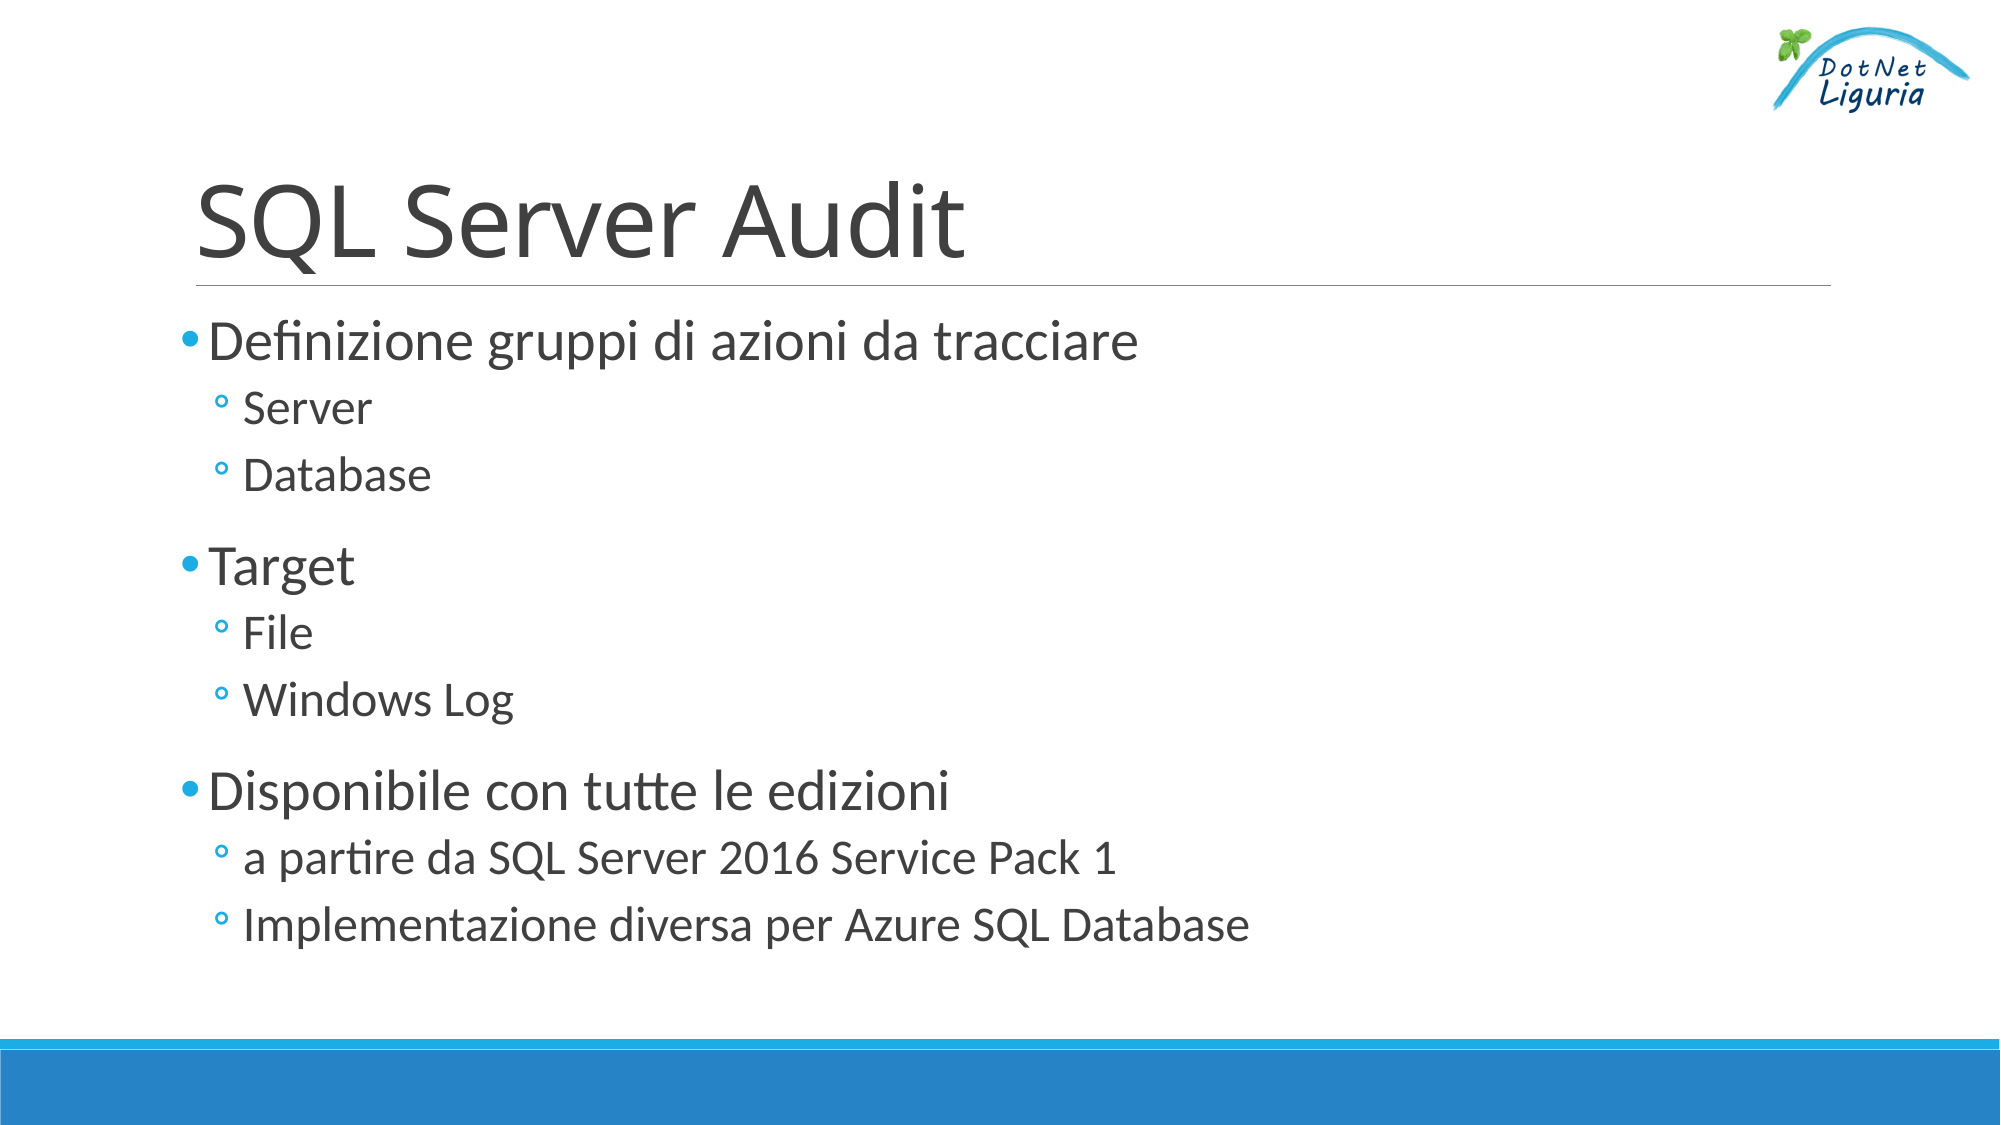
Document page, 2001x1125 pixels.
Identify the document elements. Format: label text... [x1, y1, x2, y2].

list Definizione gruppi di azioni da tracciare Server Database Target File Windows Log Disponibile con tutte le edizioni a partire da SQL Server 2016 Service Pack 1 Implementazione diversa per Azure SQL Database [180, 302, 1830, 963]
title SQL Server Audit [180, 47, 1830, 285]
picture [1768, 26, 1974, 116]
